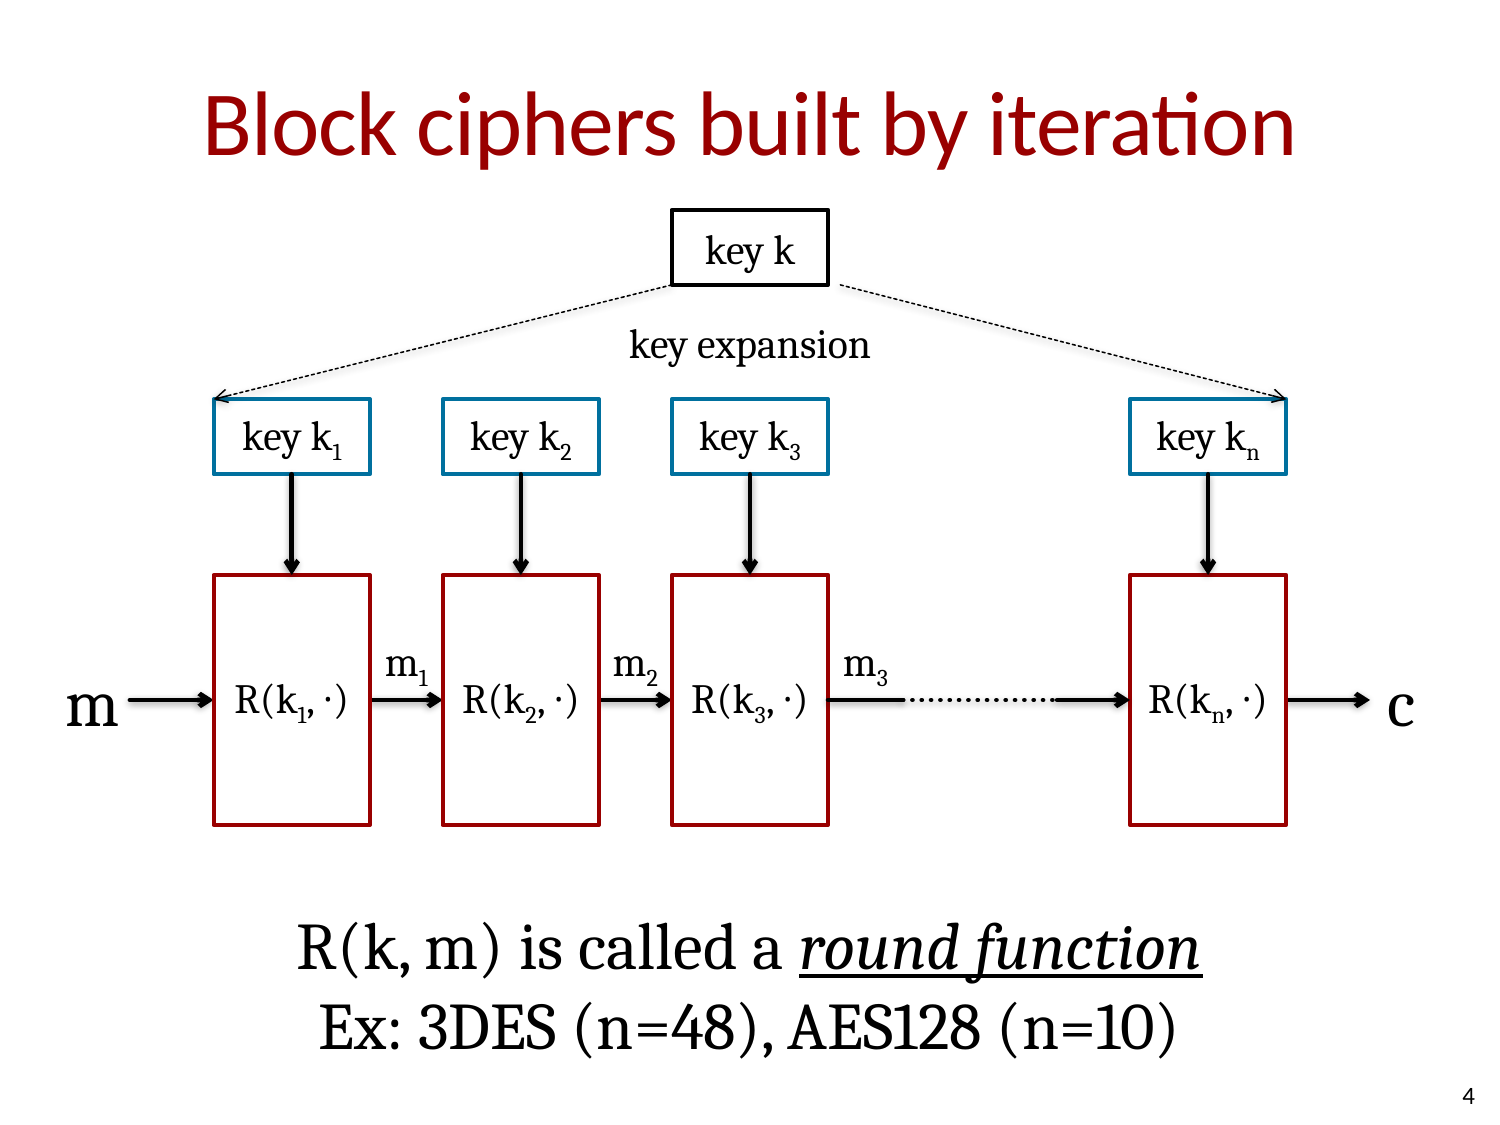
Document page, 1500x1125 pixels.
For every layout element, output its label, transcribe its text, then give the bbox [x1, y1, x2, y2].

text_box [44, 209, 1415, 826]
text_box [840, 284, 1287, 400]
text_box R(k, m) is called a round function Ex: 3DES (n=48), AES128 (n=10) [296, 903, 1203, 1064]
title Block ciphers built by iteration [75, 24, 1425, 213]
slide_number 4 [1125, 1065, 1475, 1125]
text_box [213, 284, 673, 400]
